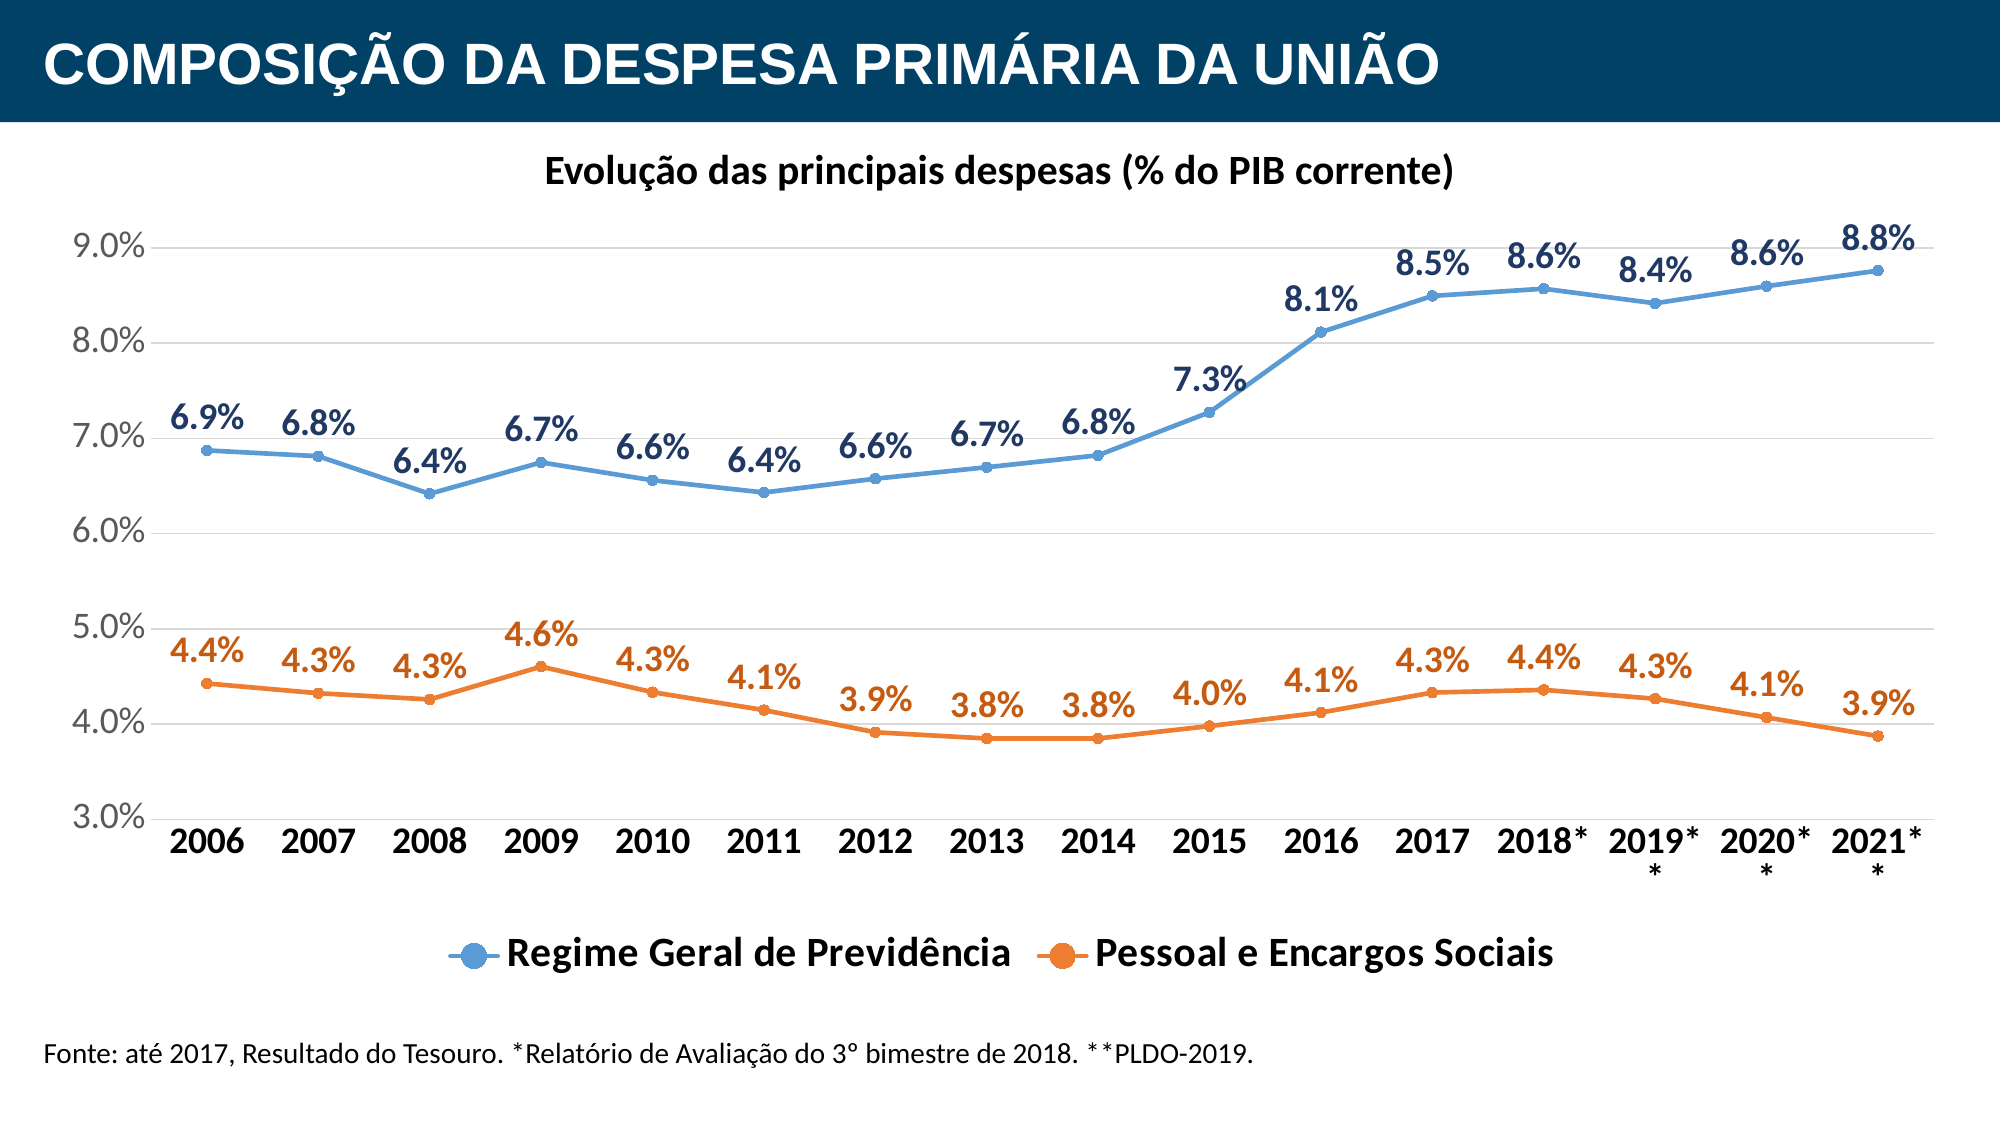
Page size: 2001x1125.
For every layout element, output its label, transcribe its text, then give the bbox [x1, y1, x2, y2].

text_box Fonte: até 2017, Resultado do Tesouro. *Relatório de Avaliação do 3º bimestre de 2018. **PLDO-2019. [28, 1027, 1271, 1077]
text_box COMPOSIÇÃO DA DESPESA PRIMÁRIA DA UNIÃO [0, 0, 2000, 123]
chart [32, 213, 1973, 986]
text_box Evolução das principais despesas (% do PIB corrente) [343, 135, 1657, 200]
